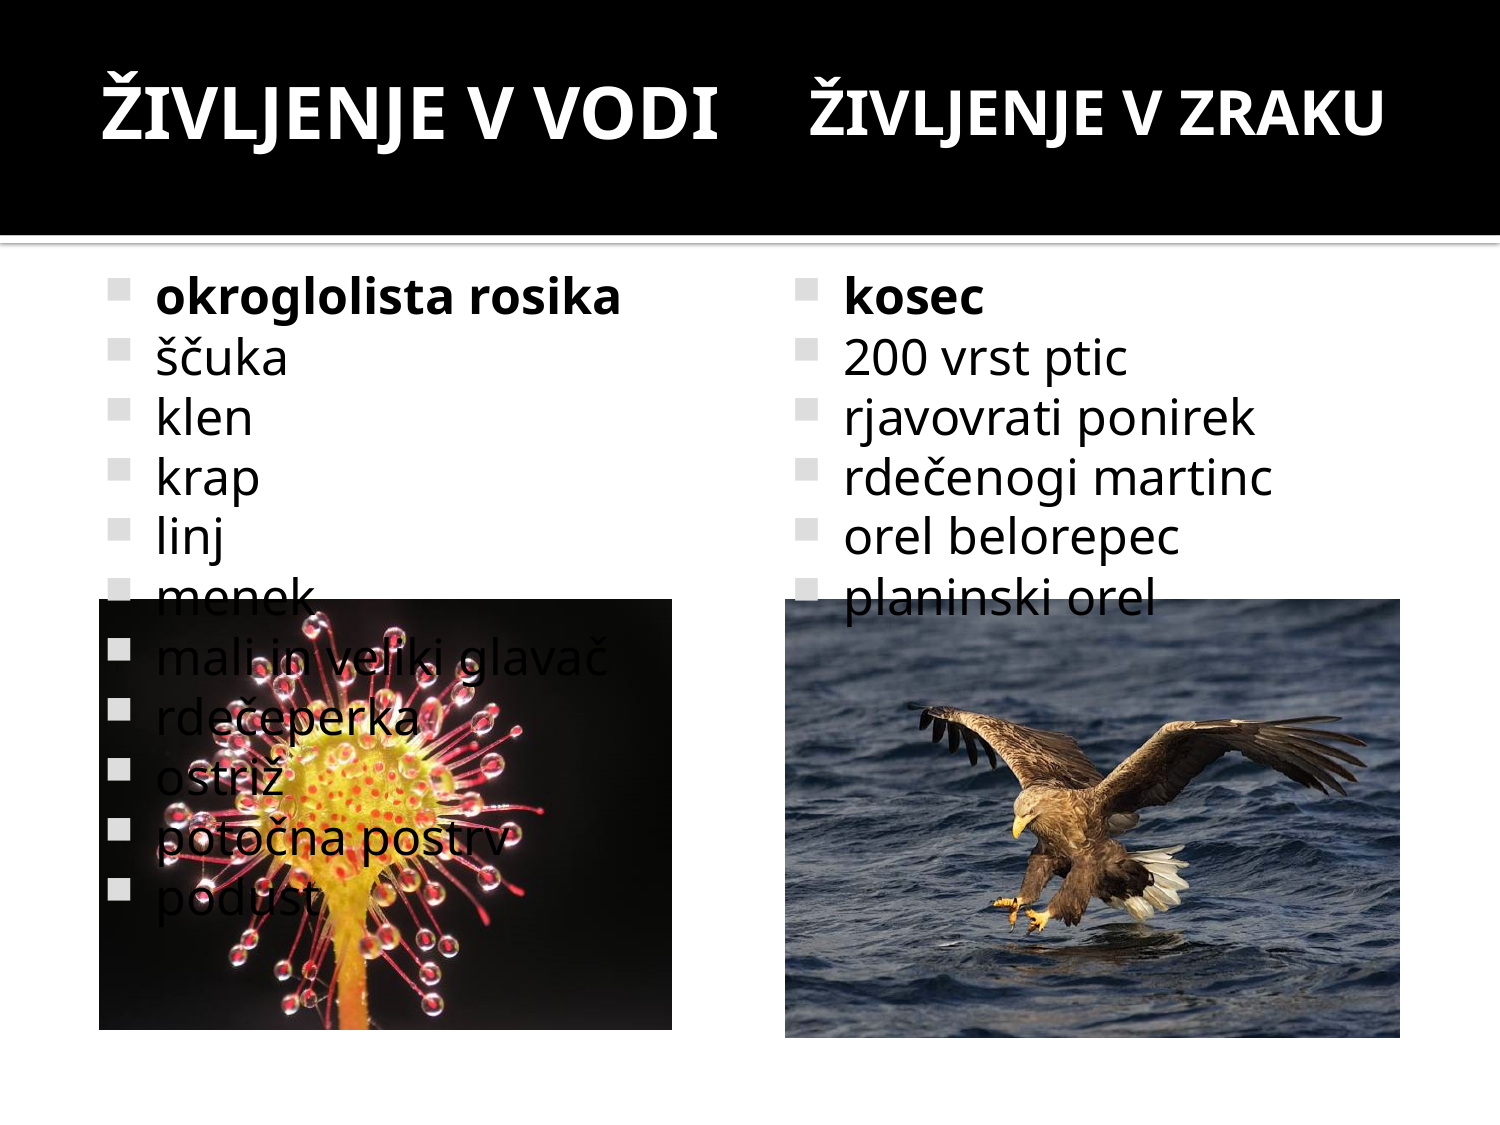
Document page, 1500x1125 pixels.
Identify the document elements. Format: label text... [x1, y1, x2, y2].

list kosec 200 vrst ptic rjavovrati ponirek rdečenogi martinc orel belorepec planinski orel [762, 249, 1426, 1018]
picture [785, 599, 1400, 1038]
list okroglolista rosika ščuka klen krap linj menek mali in veliki glavač rdečeperka ostriž potočna postrv podust [75, 249, 738, 1125]
list Življenje v vodi [75, 50, 738, 163]
picture [99, 599, 672, 1030]
list Življenje v zraku [762, 50, 1426, 163]
